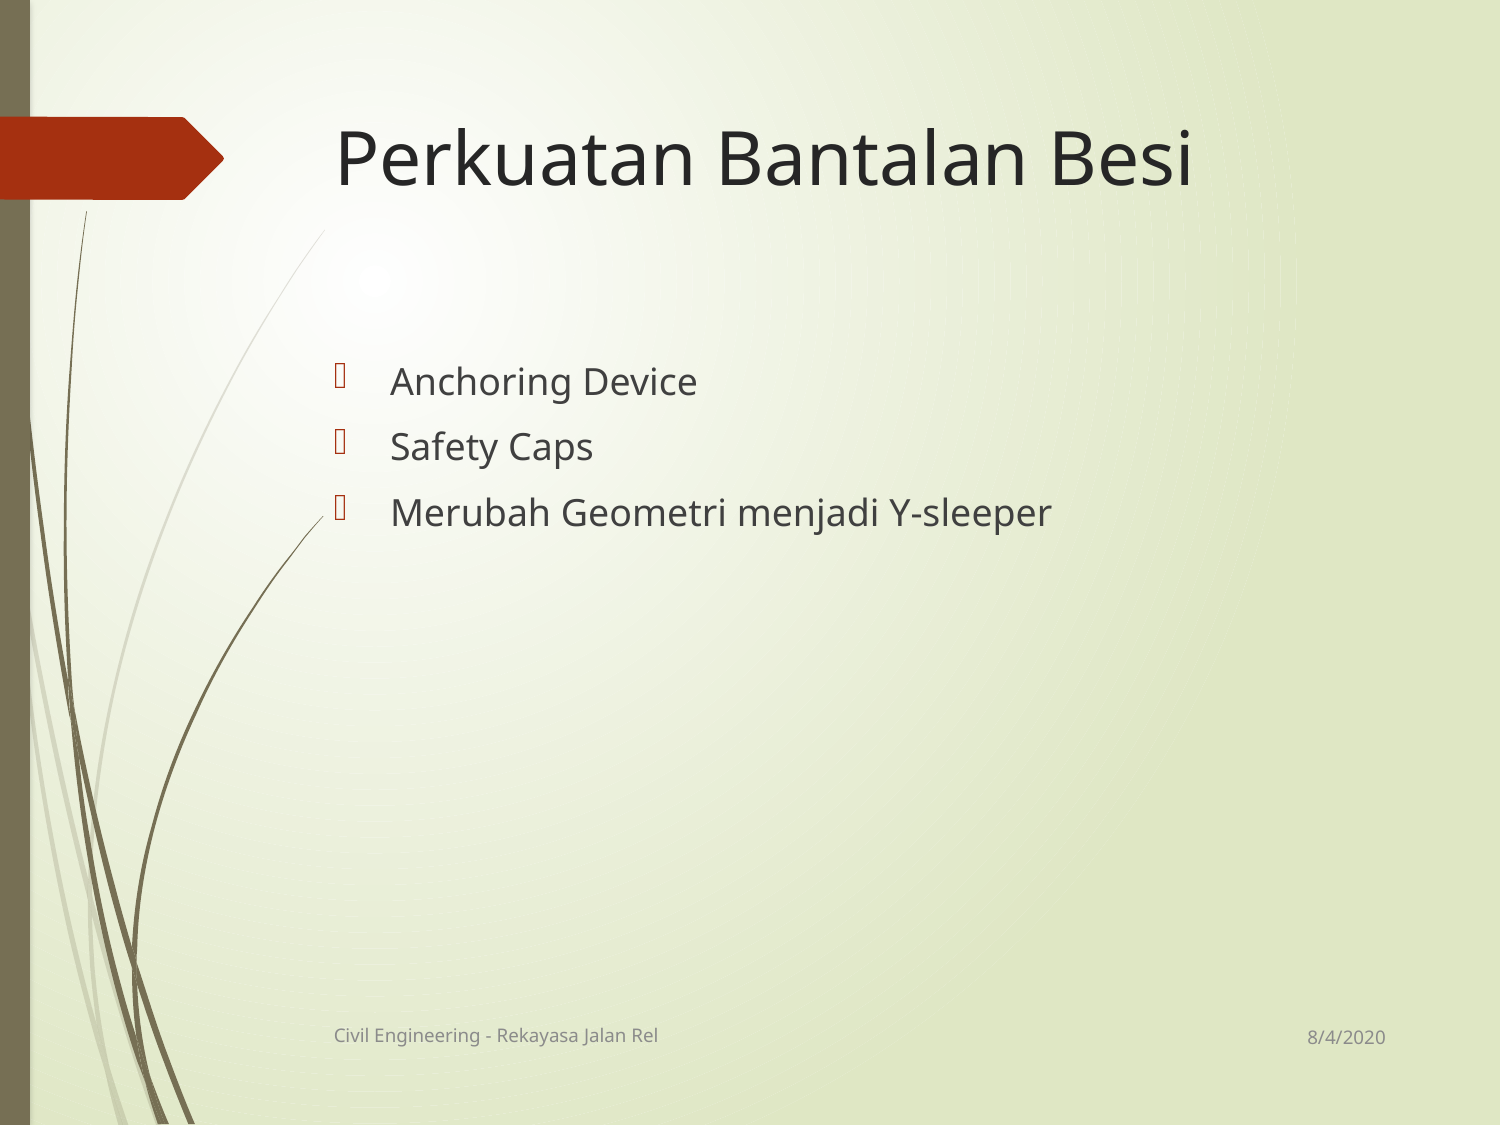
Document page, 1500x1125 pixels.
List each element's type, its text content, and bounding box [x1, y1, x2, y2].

title Perkuatan Bantalan Besi [319, 102, 1400, 313]
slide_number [1275, 1006, 1401, 1068]
list Anchoring Device Safety Caps Merubah Geometri menjadi Y-sleeper [318, 350, 1400, 970]
footer Civil Engineering - Rekayasa Jalan Rel [318, 1006, 1257, 1067]
